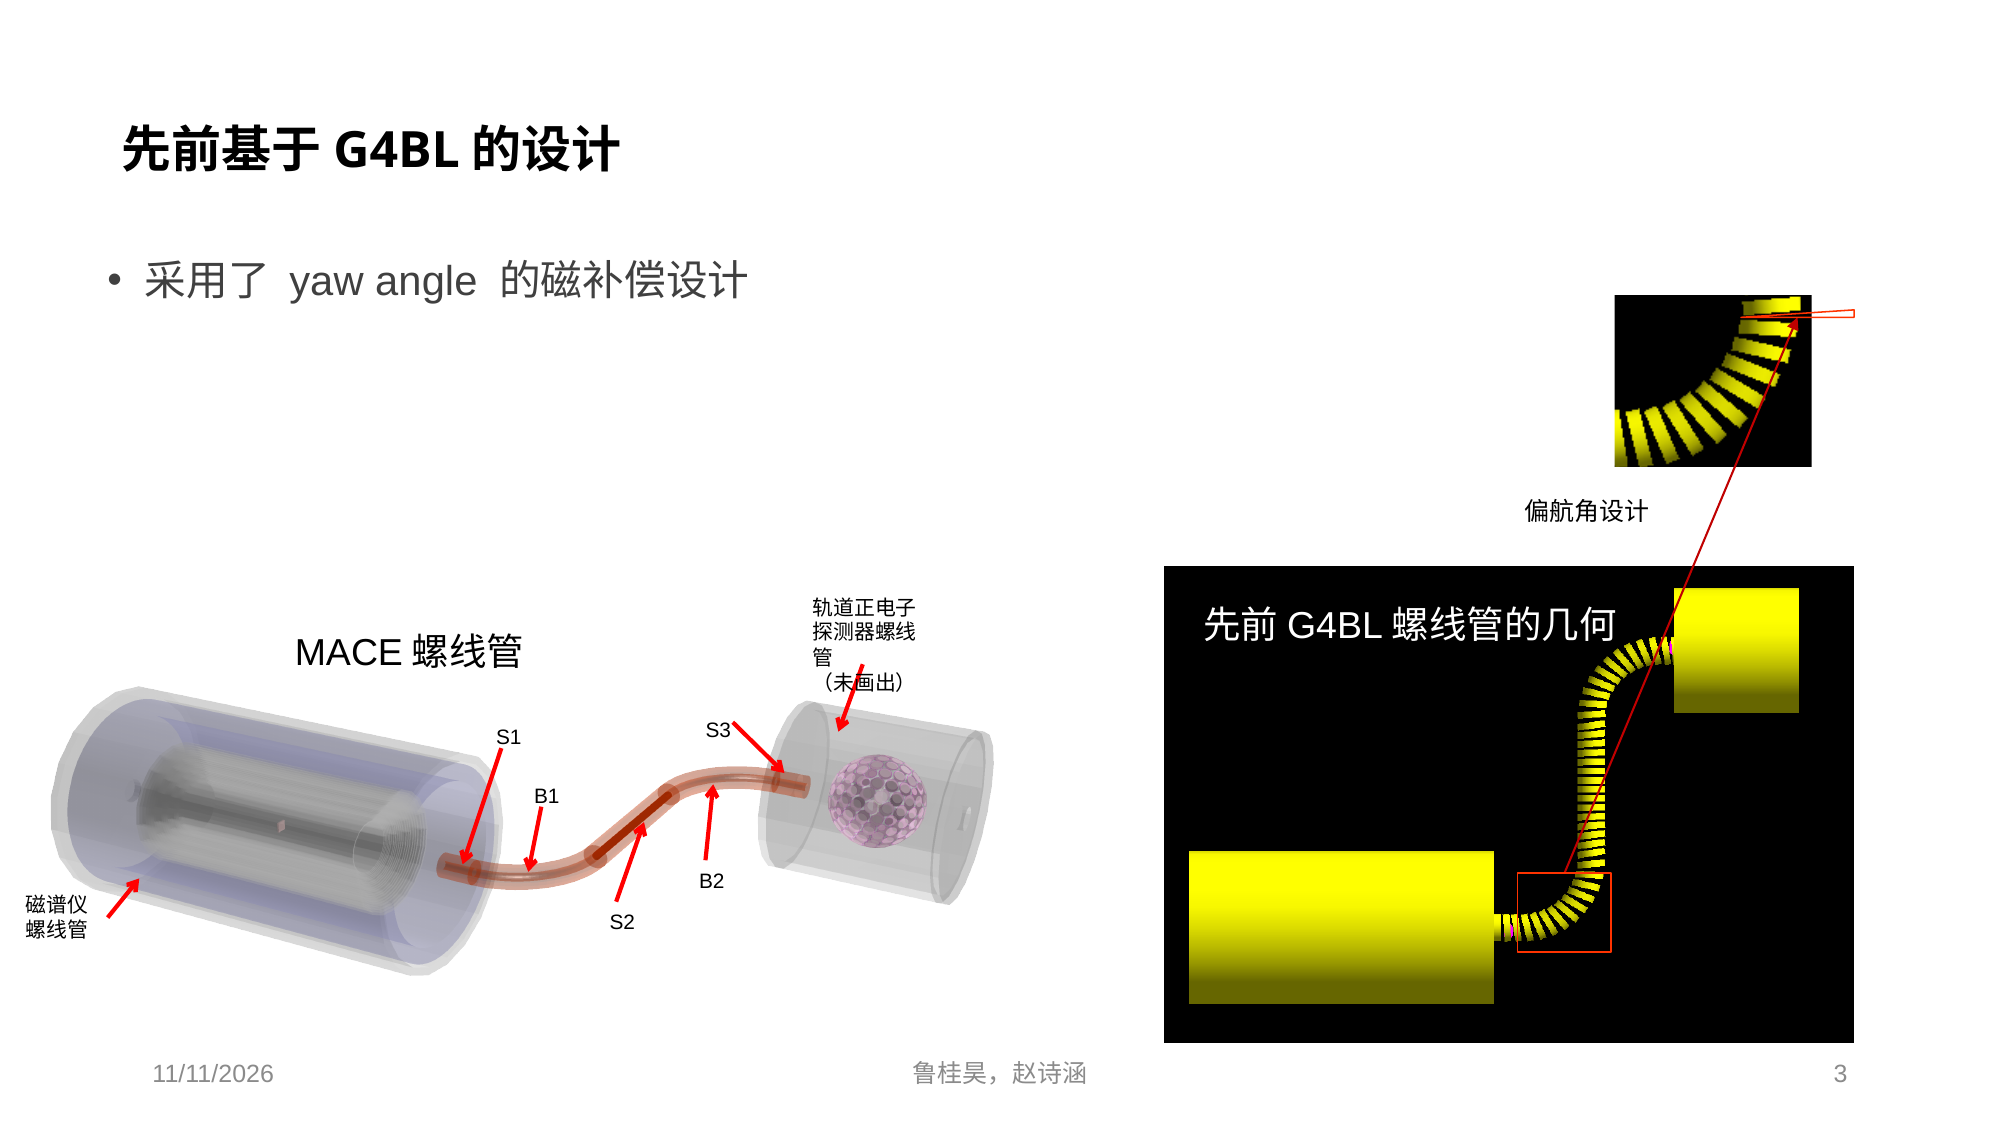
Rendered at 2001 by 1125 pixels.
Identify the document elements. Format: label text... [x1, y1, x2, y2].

text_box 偏航角设计 [1510, 488, 1564, 534]
picture [1614, 295, 1812, 467]
footer 鲁桂昊，赵诗涵 [662, 1042, 1338, 1103]
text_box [1164, 566, 1854, 1043]
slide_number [137, 1042, 588, 1103]
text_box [1564, 317, 1798, 874]
text_box [1812, 309, 1855, 318]
list 采用了 yaw angle 的磁补偿设计 [92, 221, 1233, 511]
title 先前基于G4BL的设计 [106, 42, 1832, 260]
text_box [10, 586, 1000, 985]
slide_number 3 [1412, 1042, 1863, 1103]
